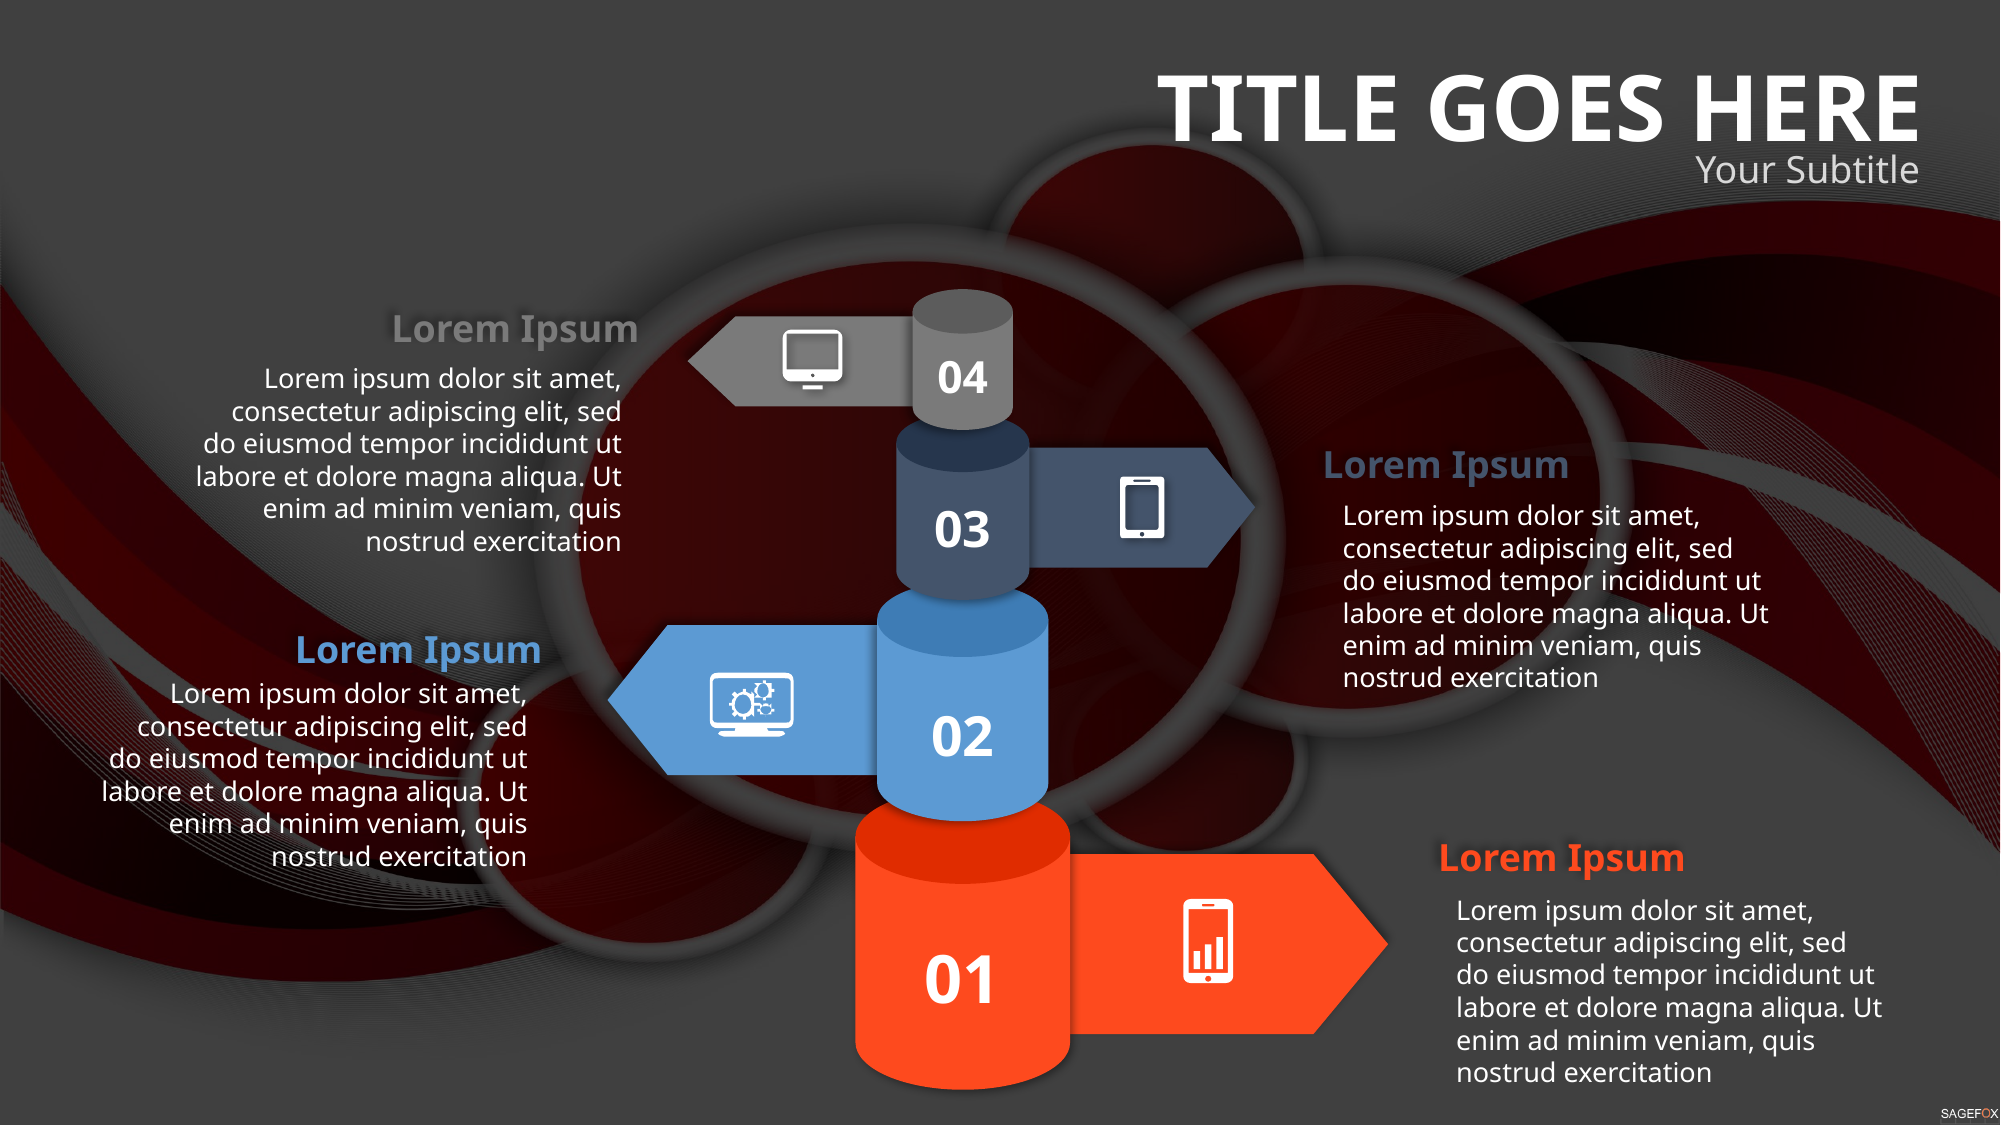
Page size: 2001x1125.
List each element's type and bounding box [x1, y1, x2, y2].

text_box [87, 617, 569, 879]
text_box [1183, 898, 1234, 984]
text_box [181, 297, 666, 564]
text_box [877, 581, 1049, 822]
text_box [1035, 42, 1939, 199]
text_box [1412, 826, 1897, 1095]
text_box [709, 672, 794, 737]
text_box [855, 789, 1071, 1090]
text_box [1296, 433, 1783, 701]
text_box [782, 329, 843, 382]
text_box [1120, 476, 1165, 539]
text_box [607, 625, 867, 776]
text_box [912, 289, 1013, 430]
text_box [896, 413, 1030, 600]
text_box [687, 316, 902, 407]
text_box [1038, 447, 1256, 568]
picture [0, 0, 2001, 1125]
text_box [1079, 854, 1389, 1035]
text_box [802, 385, 823, 390]
